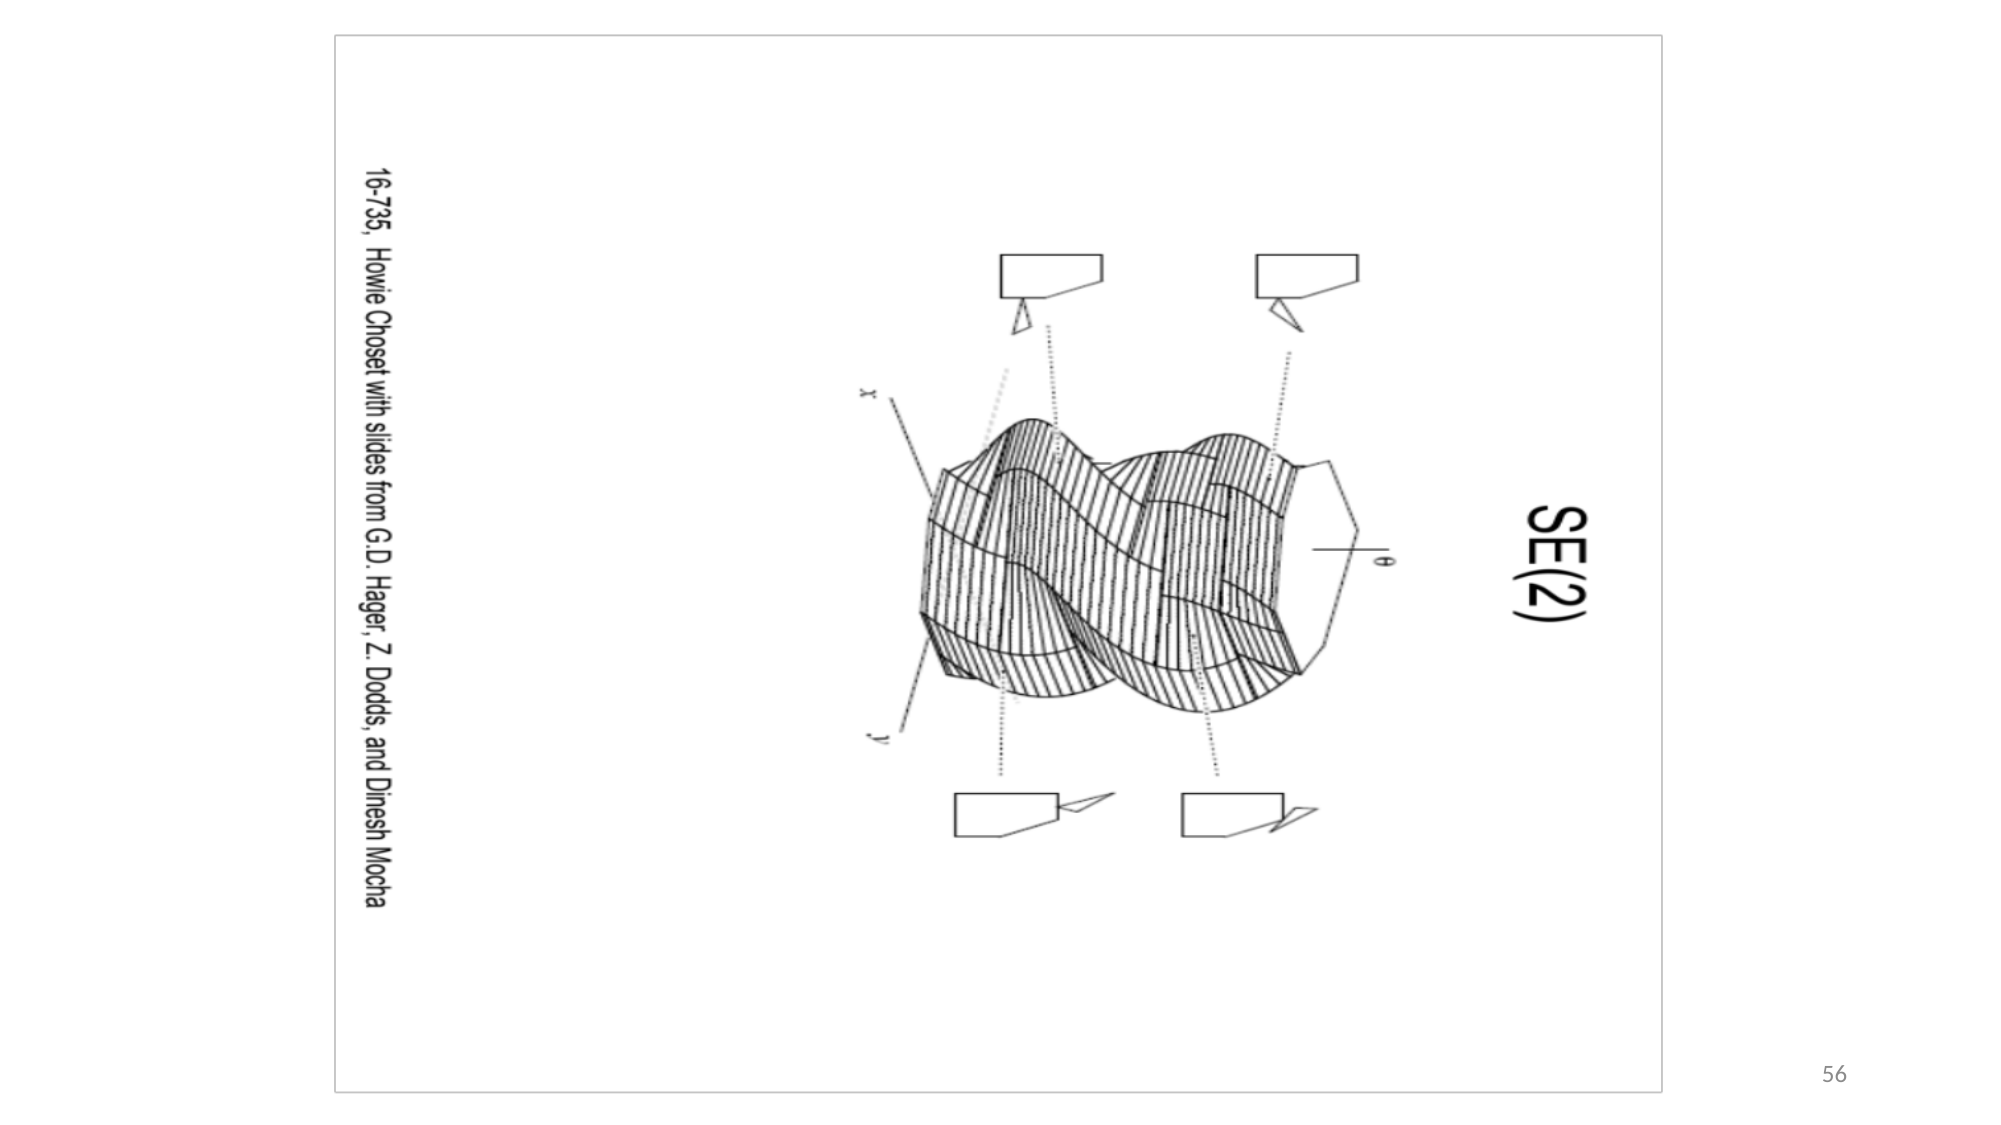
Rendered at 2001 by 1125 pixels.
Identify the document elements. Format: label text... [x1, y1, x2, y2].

picture [420, 0, 1580, 1125]
slide_number 56 [1580, 1042, 1863, 1103]
